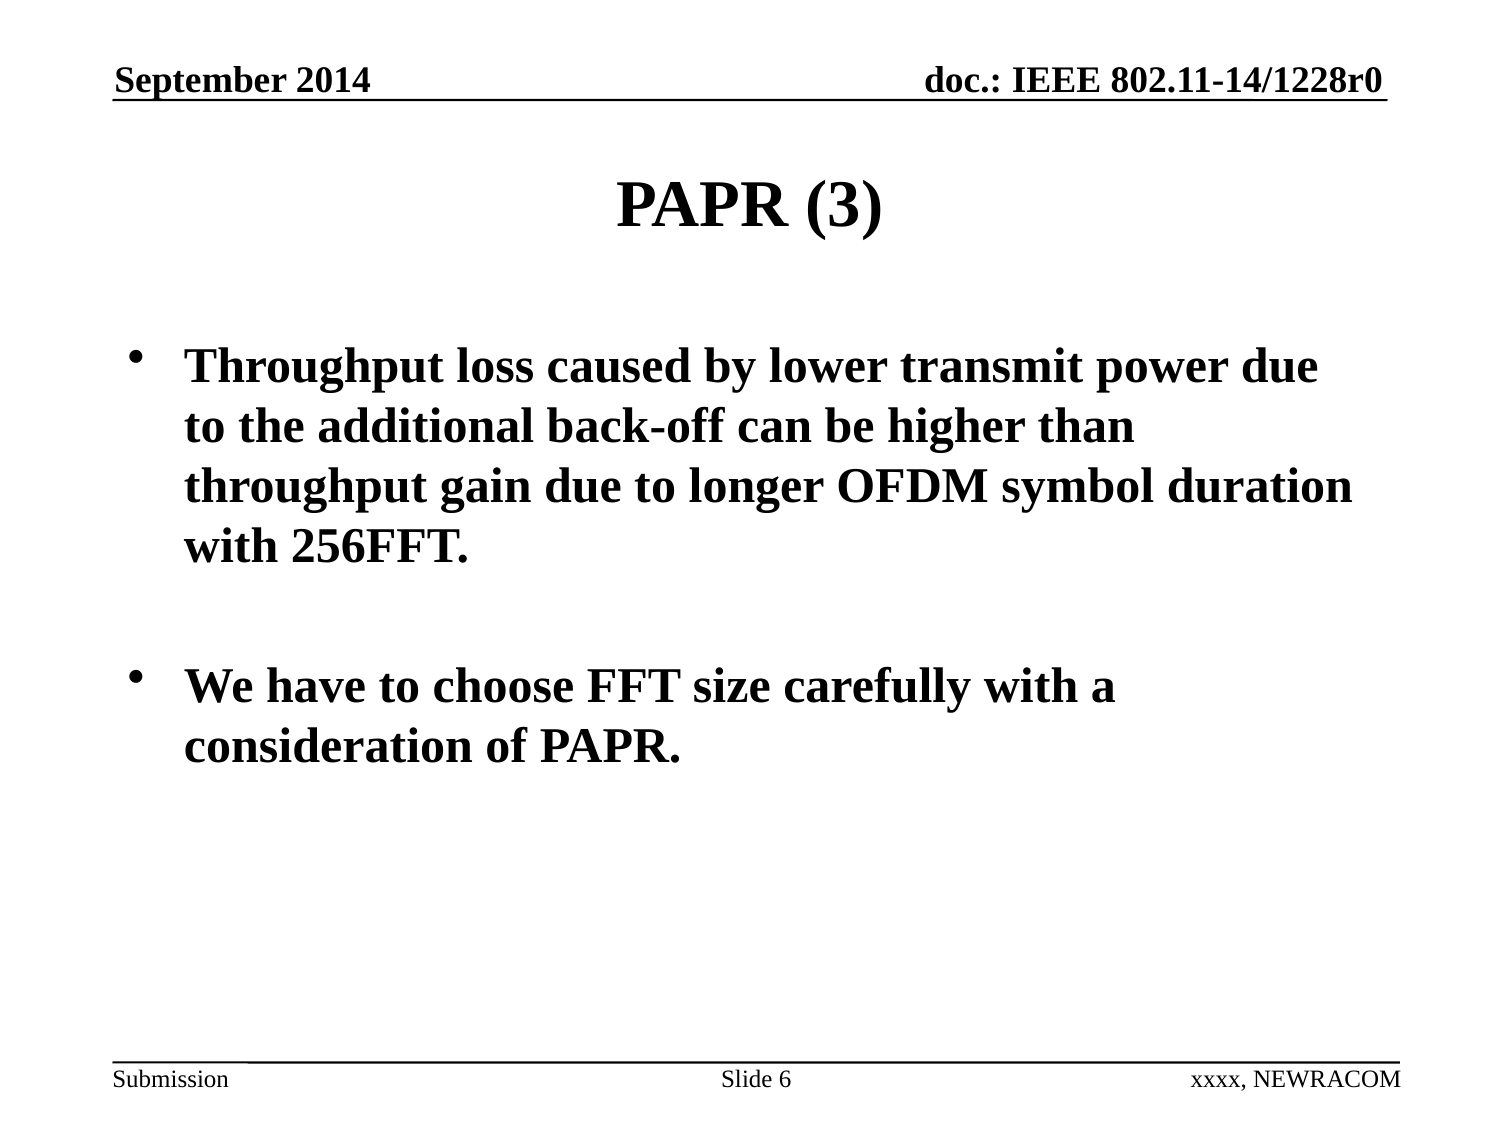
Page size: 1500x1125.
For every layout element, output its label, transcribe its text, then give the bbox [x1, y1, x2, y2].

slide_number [114, 54, 374, 101]
footer xxxx, NEWRACOM [1188, 1061, 1402, 1093]
title PAPR (3) [112, 112, 1388, 288]
slide_number Slide 6 [712, 1061, 800, 1093]
list Throughput loss caused by lower transmit power due to the additional back-off can be higher than throughput gain due to longer OFDM symbol duration with 256FFT. We have to choose FFT size carefully with a consideration of PAPR. [112, 324, 1388, 1001]
